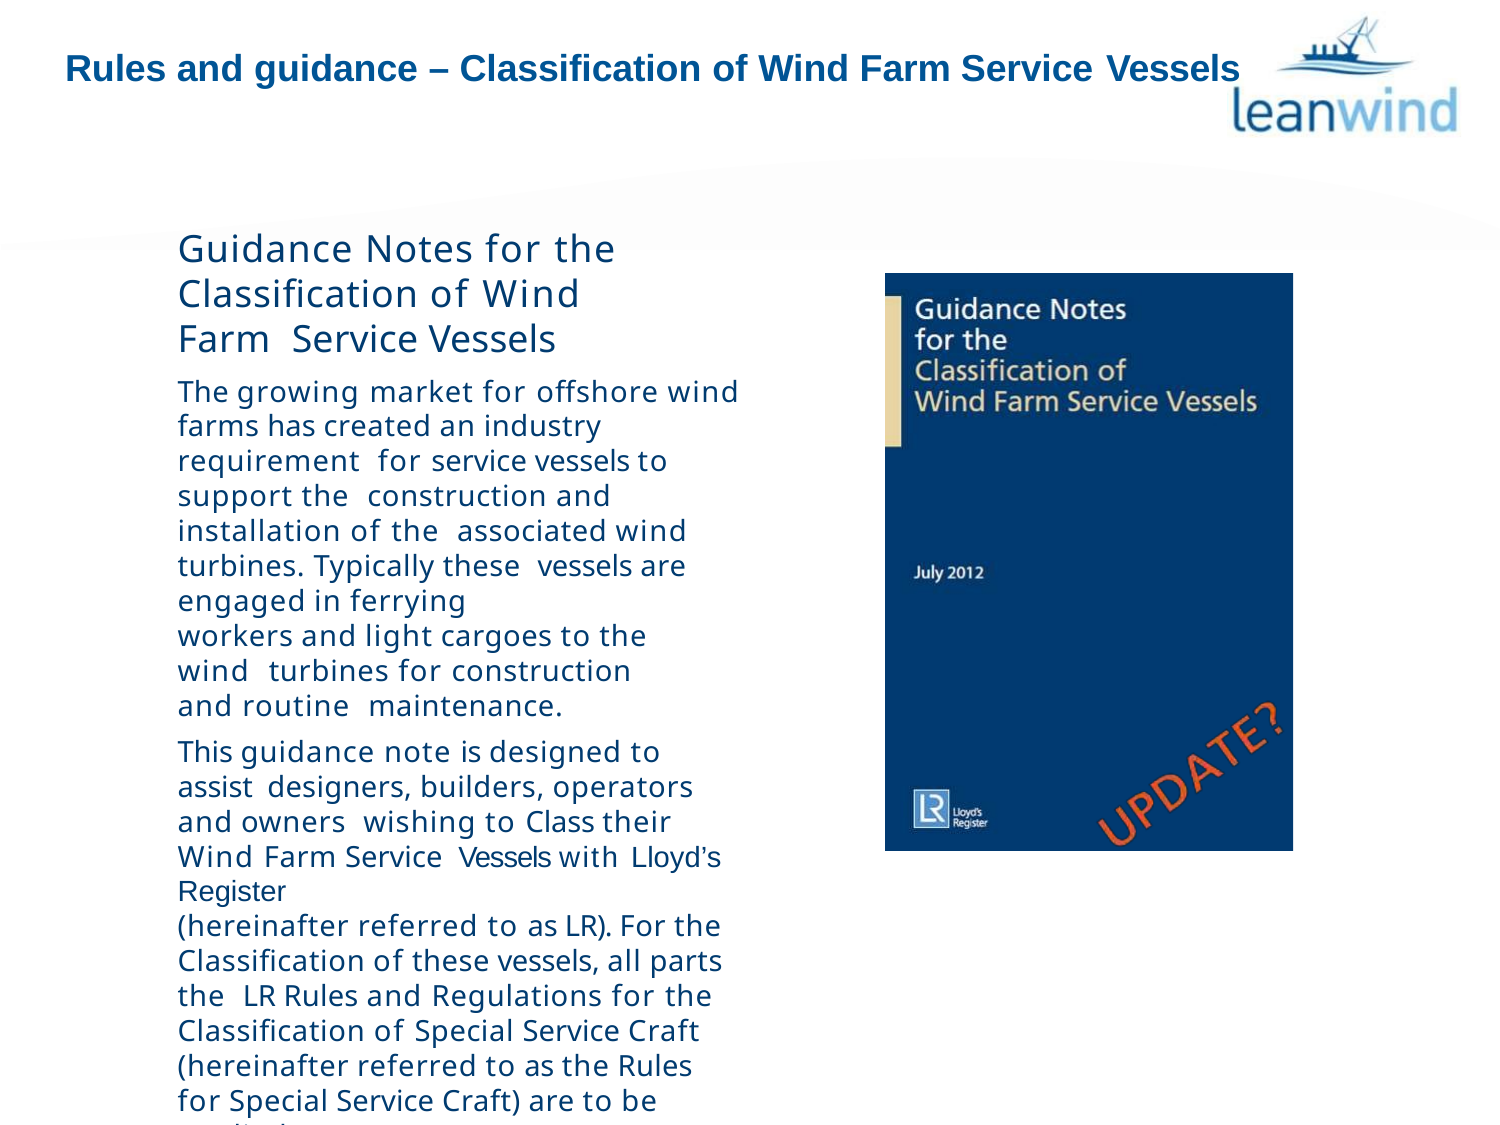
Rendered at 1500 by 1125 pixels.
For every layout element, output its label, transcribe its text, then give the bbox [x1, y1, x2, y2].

text_box [1053, 657, 1341, 905]
title Rules and guidance – Classification of Wind Farm Service Vessels [62, 41, 1248, 232]
text_box [885, 273, 1294, 851]
picture [1227, 11, 1462, 138]
text_box Guidance Notes for the Classification of Wind Farm Service Vessels The growing market for offshore wind farms has created an industry requirement for service vessels to support the construction and installation of the associated wind turbines. Typically these vessels are engaged in ferrying workers and light cargoes to the wind turbines for construction and routine maintenance. This guidance note is designed to assist designers, builders, operators and owners wishing to Class their Wind Farm Service Vessels with Lloyd’s Register (hereinafter referred to as LR). For the Classification of these vessels, all parts the LR Rules and Regulations for the Classification of Special Service Craft (hereinafter referred to as the Rules for Special Service Craft) are to be applied [175, 232, 758, 1125]
